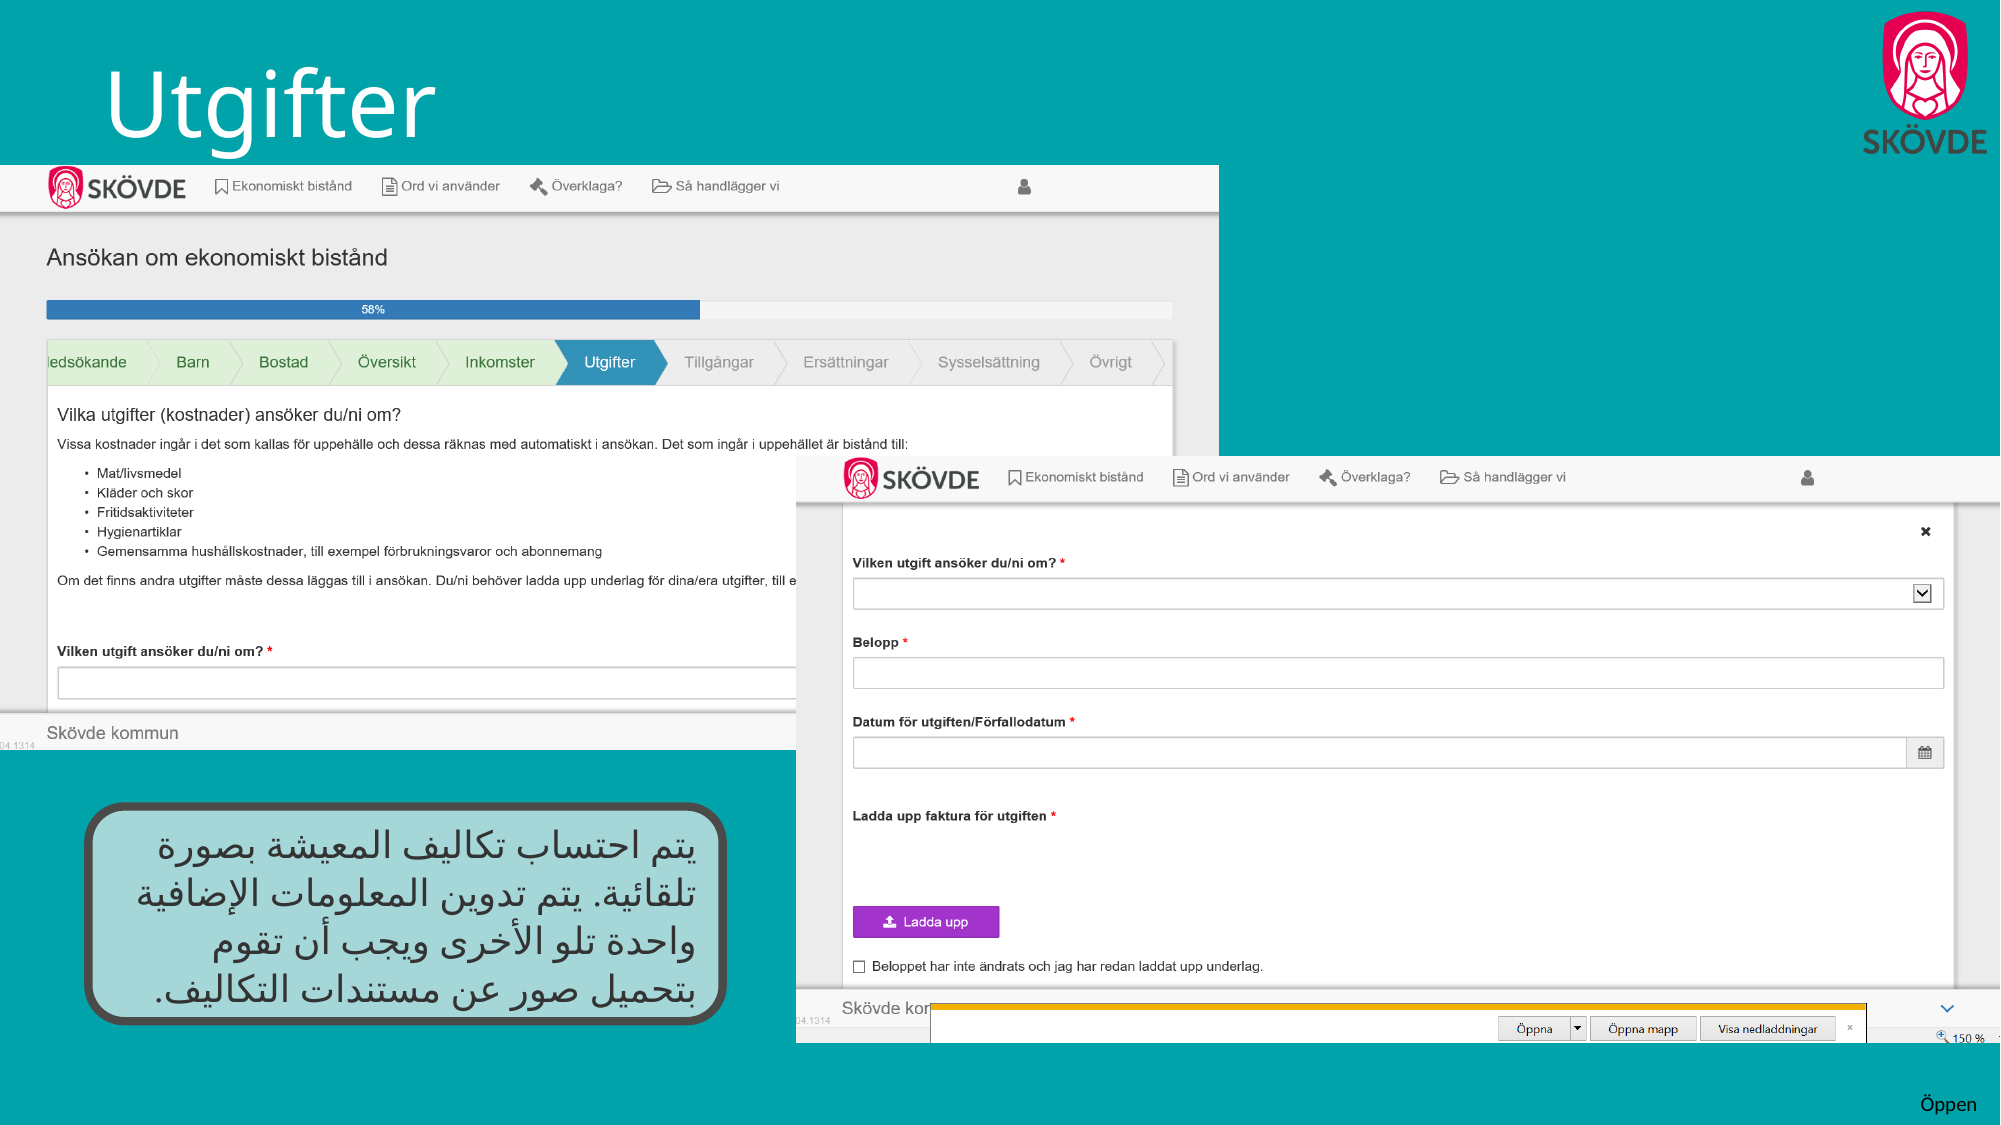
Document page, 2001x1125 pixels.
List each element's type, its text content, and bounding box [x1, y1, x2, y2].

text_box يتم احتساب تكاليف المعيشة بصورة تلقائية. يتم تدوين المعلومات الإضافية واحدة تلو الأخرى ويجب أن تقوم بتحميل صور عن مستندات التكاليف. [87, 805, 724, 1023]
text_box Utgifter [88, 0, 1633, 165]
picture [0, 165, 2000, 1043]
picture [1863, 0, 1987, 166]
